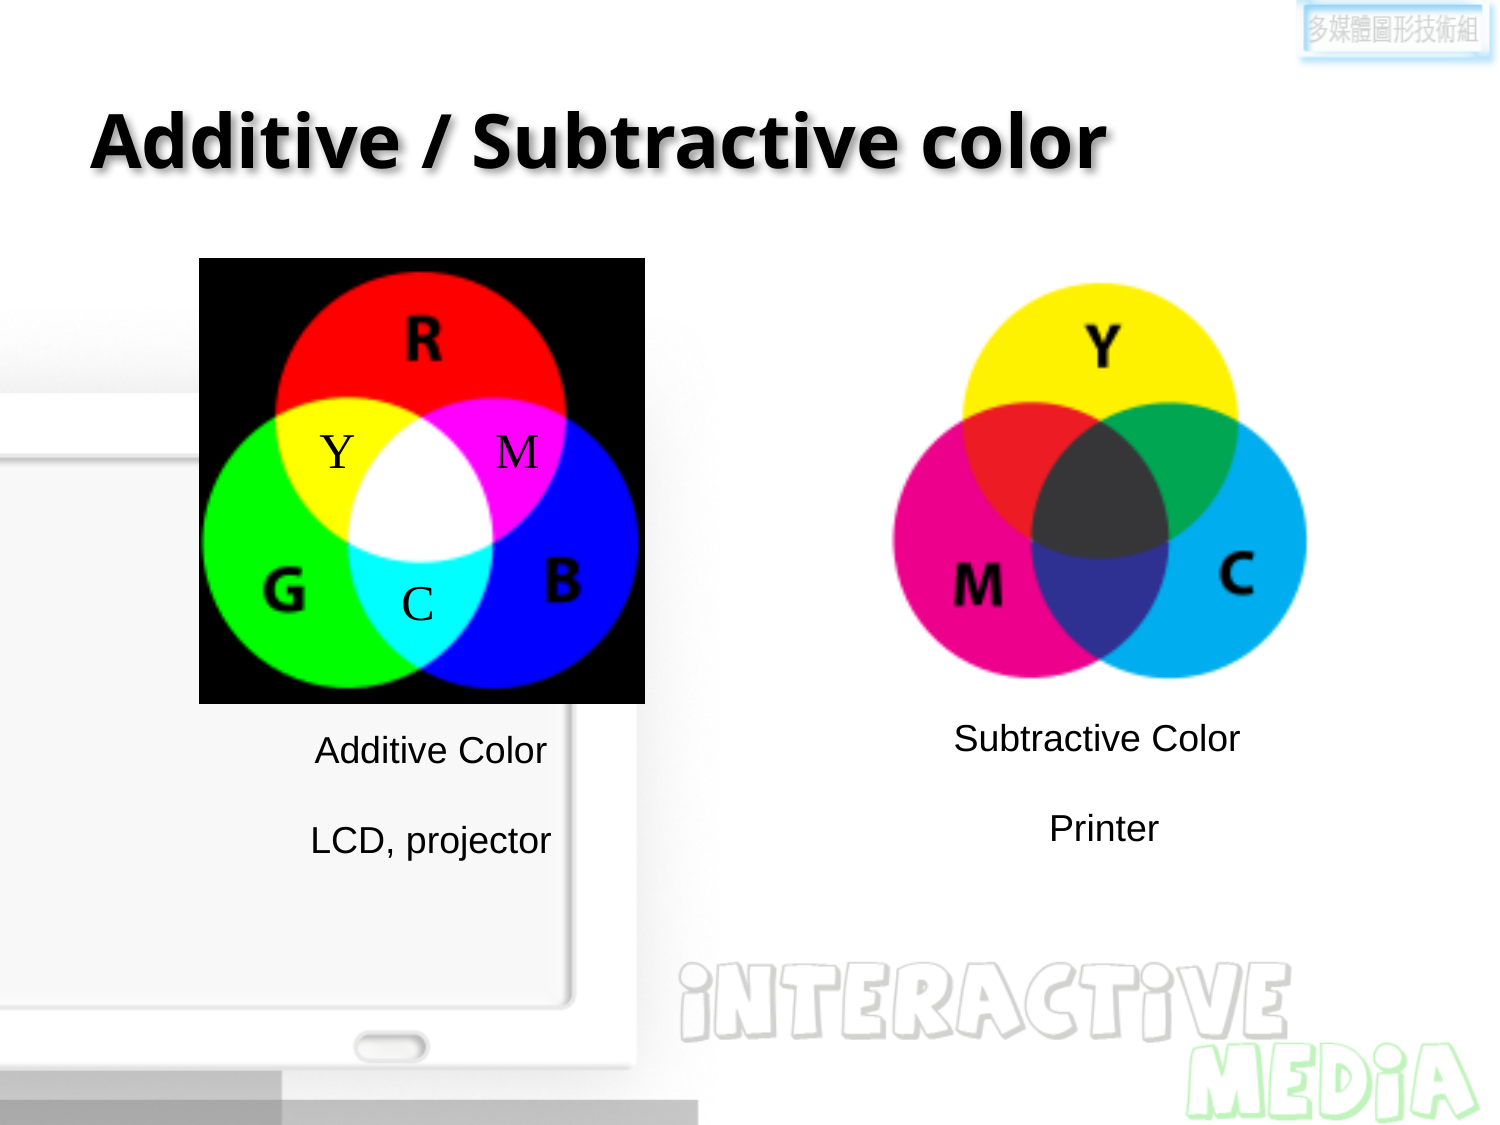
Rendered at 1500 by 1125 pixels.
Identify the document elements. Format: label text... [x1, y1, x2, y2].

text_box Subtractive Color Printer [938, 706, 1270, 856]
text_box Additive Color LCD, projector [265, 718, 597, 868]
title Additive / Subtractive color [75, 45, 1152, 233]
picture [0, 0, 1500, 1125]
